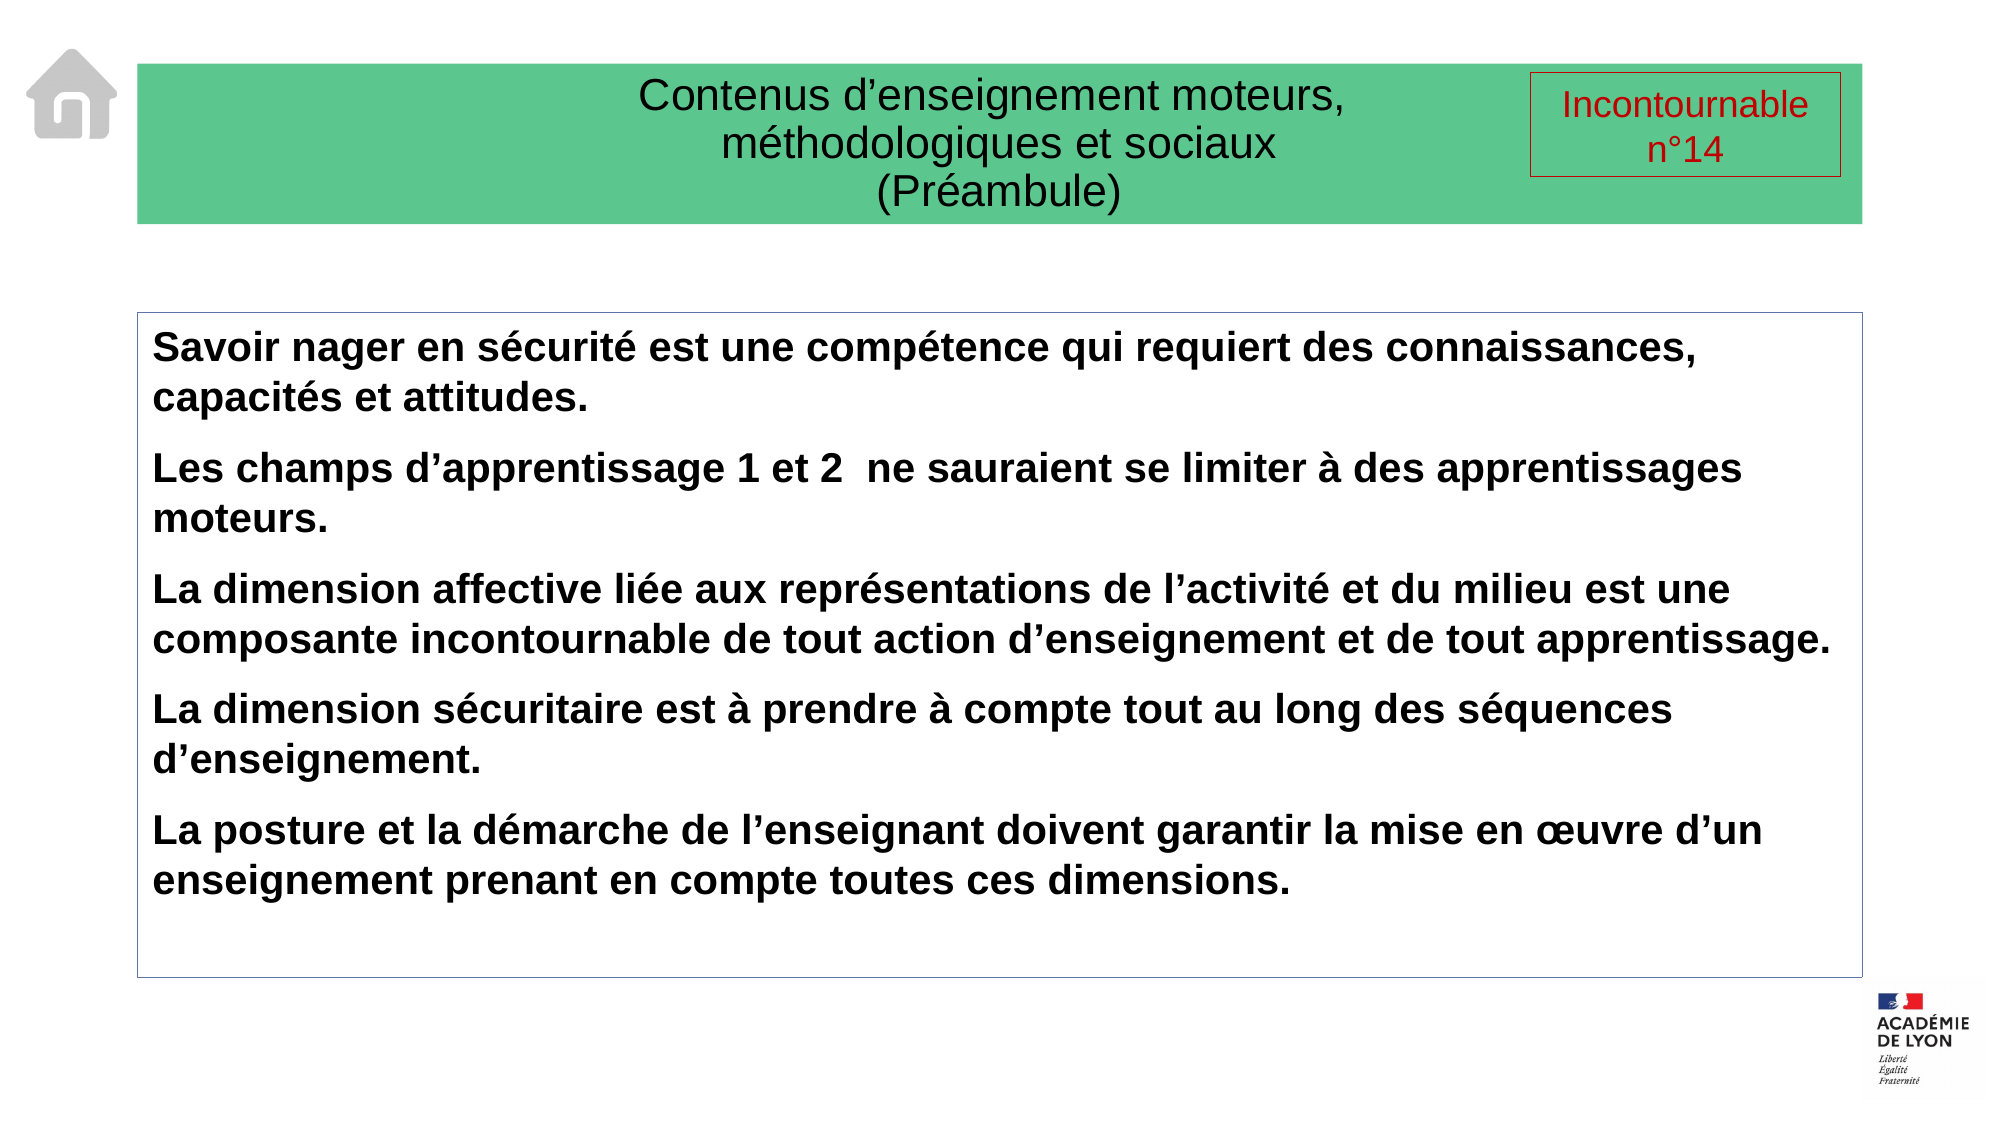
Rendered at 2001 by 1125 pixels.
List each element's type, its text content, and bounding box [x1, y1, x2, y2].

picture [26, 48, 117, 139]
text_box Contenus d’enseignement moteurs, méthodologiques et sociaux (Préambule) [137, 63, 1863, 225]
text_box Savoir nager en sécurité est une compétence qui requiert des connaissances, capacités et attitudes. Les champs d’apprentissage 1 et 2 ne sauraient se limiter à des apprentissages moteurs. La dimension affective liée aux représentations de l’activité et du milieu est une composante incontournable de tout action d’enseignement et de tout apprentissage. La dimension sécuritaire est à prendre à compte tout au long des séquences d’enseignement. La posture et la démarche de l’enseignant doivent garantir la mise en œuvre d’un enseignement prenant en compte toutes ces dimensions. [137, 312, 1863, 978]
picture [1862, 977, 1985, 1100]
text_box Incontournable n°14 [1530, 72, 1841, 177]
